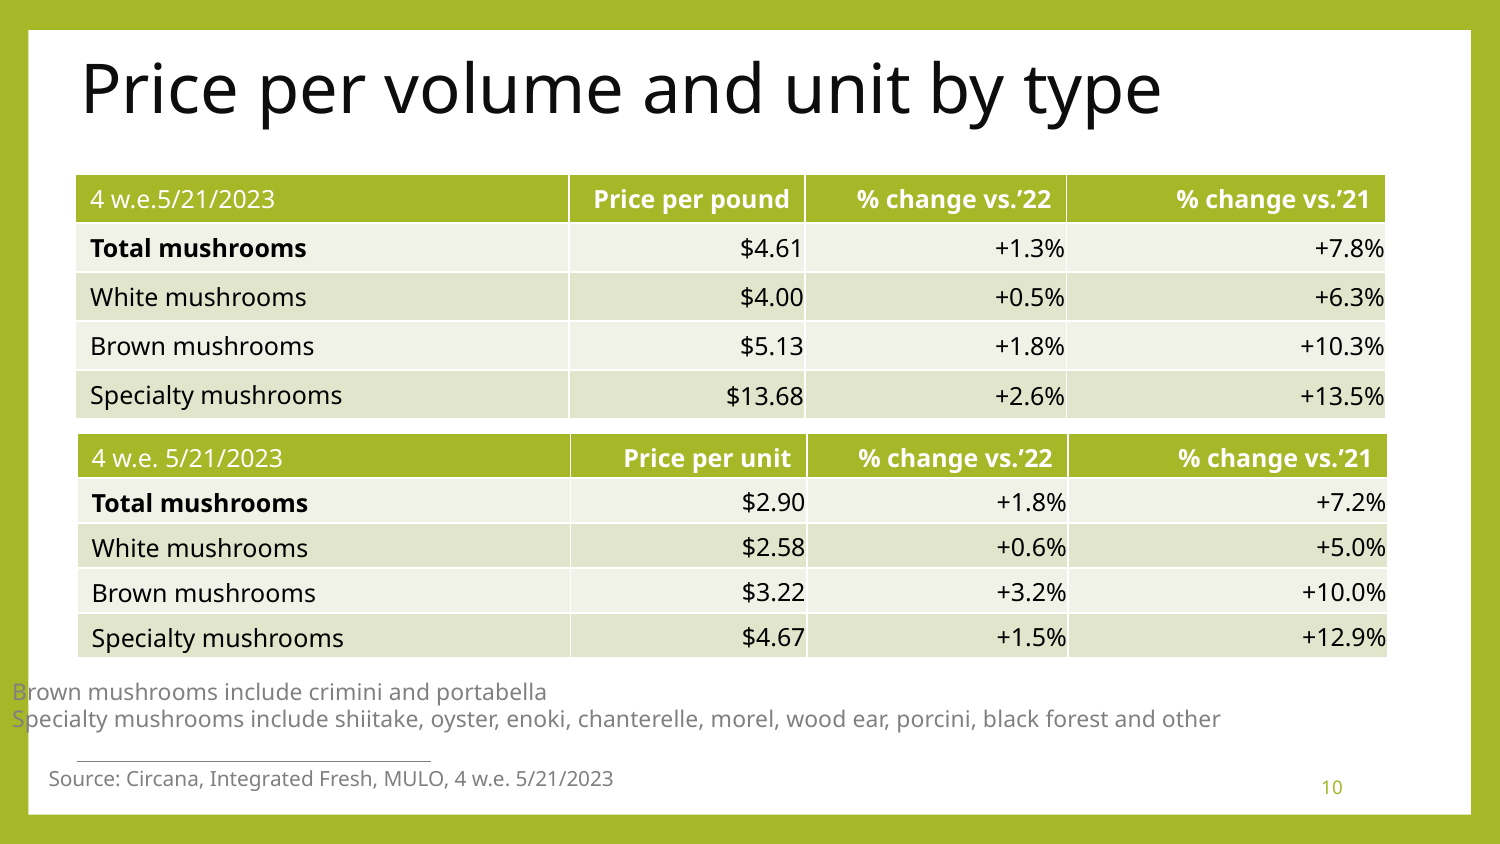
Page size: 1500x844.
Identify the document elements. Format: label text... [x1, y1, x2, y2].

table_cell +6.3% [1067, 273, 1385, 320]
table_cell +0.5% [806, 273, 1066, 320]
table_cell $4.00 [570, 273, 804, 320]
table_cell +13.5% [1067, 371, 1385, 418]
text_box Brown mushrooms include crimini and portabella Specialty mushrooms include shiitake, oyster, enoki, chanterelle, morel, wood ear, porcini, black forest and other [0, 670, 1238, 740]
table_cell +7.8% [1067, 224, 1385, 271]
text_box Source: Circana, Integrated Fresh, MULO, 4 w.e. 5/21/2023 [33, 757, 629, 798]
table_cell White mushrooms [76, 273, 568, 320]
table_cell Specialty mushrooms [78, 614, 570, 657]
table_header % change vs.’22 [808, 434, 1067, 477]
table_cell +1.8% [808, 479, 1067, 522]
table_cell Total mushrooms [78, 479, 570, 522]
table_cell Brown mushrooms [76, 322, 568, 369]
table_header Price per unit [571, 434, 806, 477]
table_cell $2.90 [571, 479, 806, 522]
table_cell $13.68 [570, 371, 804, 418]
table_cell +1.3% [806, 224, 1066, 271]
table_cell $4.67 [571, 614, 806, 657]
table_cell $5.13 [570, 322, 804, 369]
table_cell +10.3% [1067, 322, 1385, 369]
table_cell +12.9% [1069, 614, 1387, 657]
table_cell +10.0% [1069, 569, 1387, 612]
slide_number 10 [1147, 765, 1358, 811]
table_cell Total mushrooms [76, 224, 568, 271]
table_header % change vs.’21 [1069, 434, 1387, 477]
table_cell $3.22 [571, 569, 806, 612]
table_header Price per pound [570, 175, 804, 222]
table_cell +2.6% [806, 371, 1066, 418]
table_cell +1.5% [808, 614, 1067, 657]
table_cell $4.61 [570, 224, 804, 271]
table_cell White mushrooms [78, 524, 570, 567]
table_cell Brown mushrooms [78, 569, 570, 612]
table_cell +5.0% [1069, 524, 1387, 567]
table_cell +7.2% [1069, 479, 1387, 522]
table_header 4 w.e. 5/21/2023 [78, 434, 570, 477]
table_header % change vs.’22 [806, 175, 1066, 222]
table_cell +0.6% [808, 524, 1067, 567]
table_header % change vs.’21 [1067, 175, 1385, 222]
table_cell +3.2% [808, 569, 1067, 612]
table_cell +1.8% [806, 322, 1066, 369]
table_header 4 w.e.5/21/2023 [76, 175, 568, 222]
table_cell $2.58 [571, 524, 806, 567]
table_cell Specialty mushrooms [76, 371, 568, 418]
title Price per volume and unit by type [64, 32, 1344, 151]
